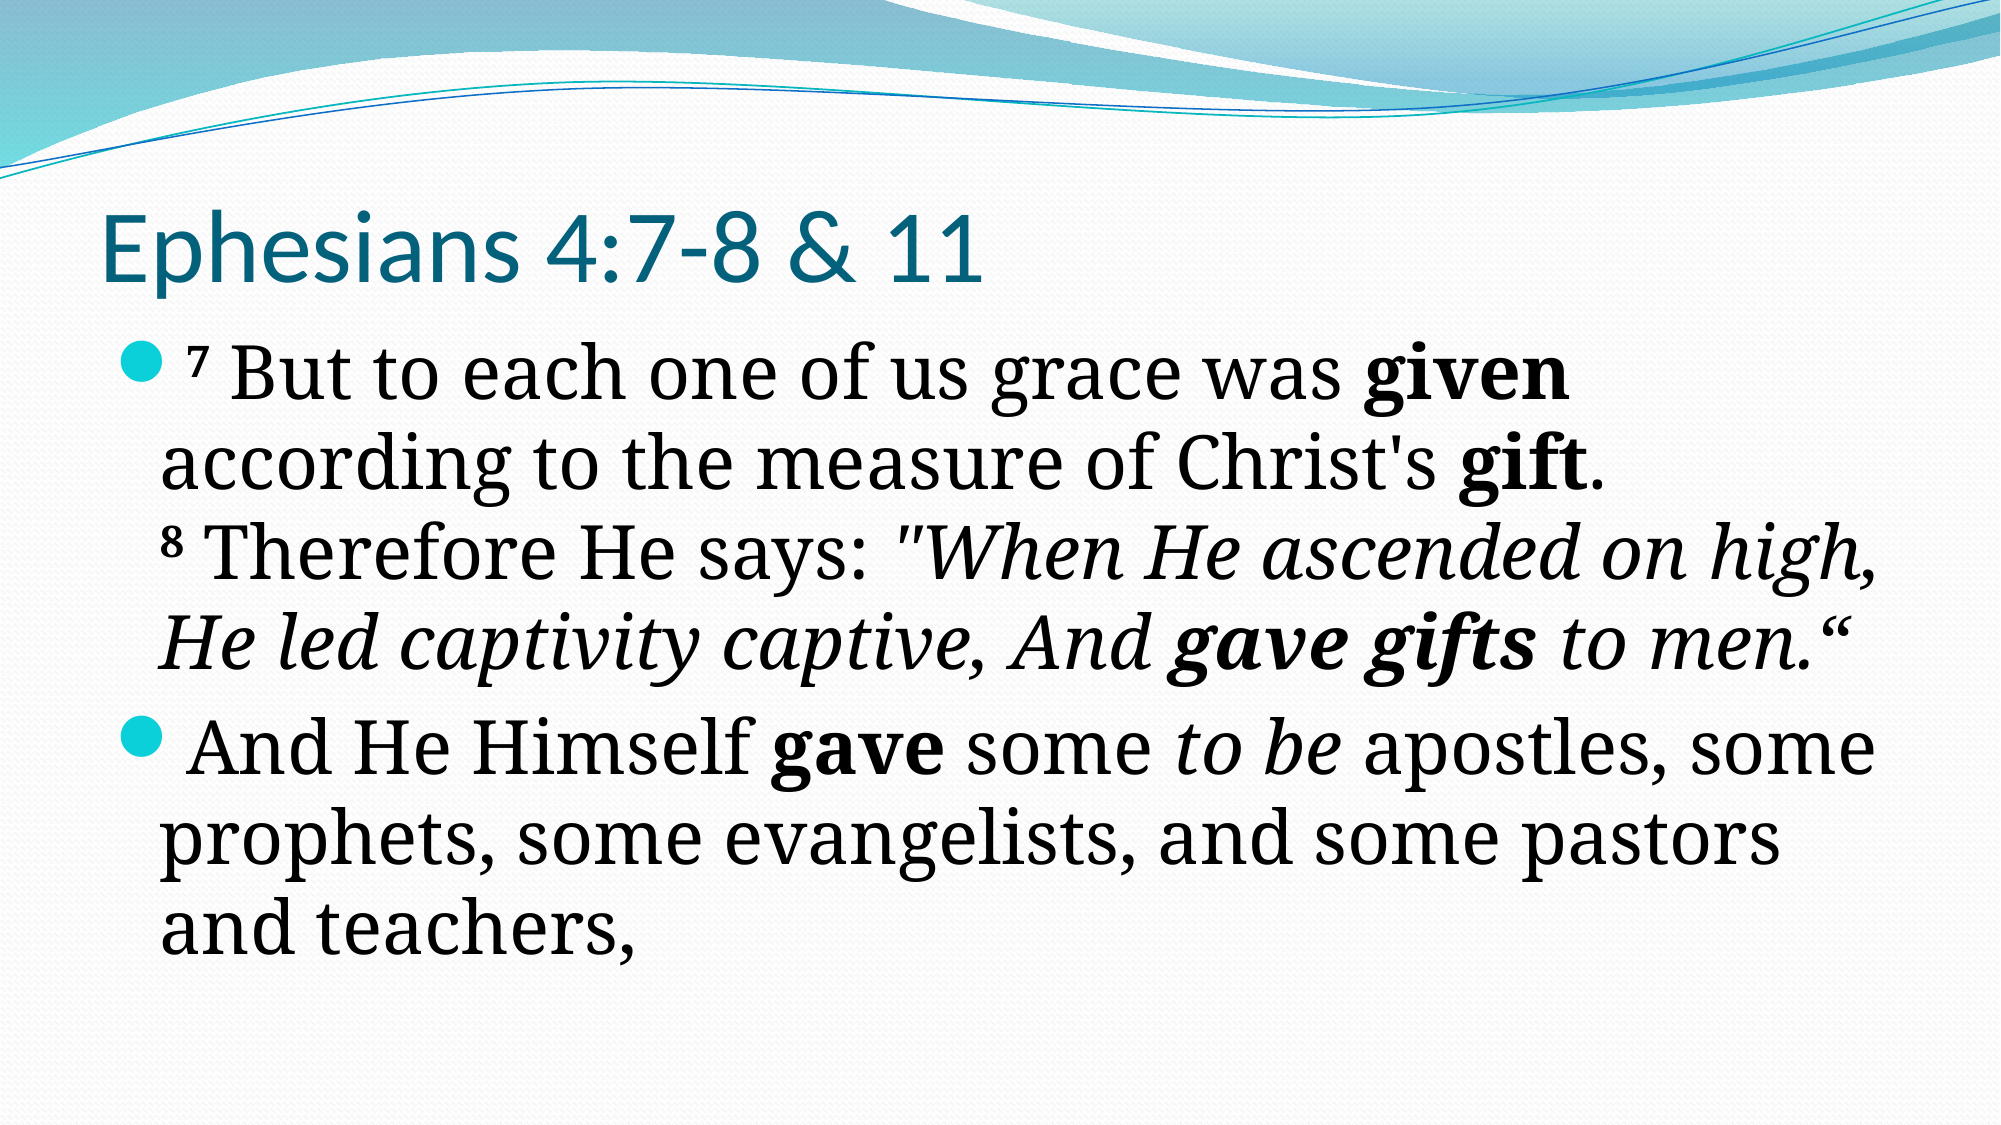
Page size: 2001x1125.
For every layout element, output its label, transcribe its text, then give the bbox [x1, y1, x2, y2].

list 7 But to each one of us grace was given according to the measure of Christ's gift. 8 Therefore He says: "When He ascended on high, He led captivity captive, And gave gifts to men.“ And He Himself gave some to be apostles, some prophets, some evangelists, and some pastors and teachers, [99, 317, 1900, 1038]
title Ephesians 4:7-8 & 11 [99, 115, 1900, 303]
